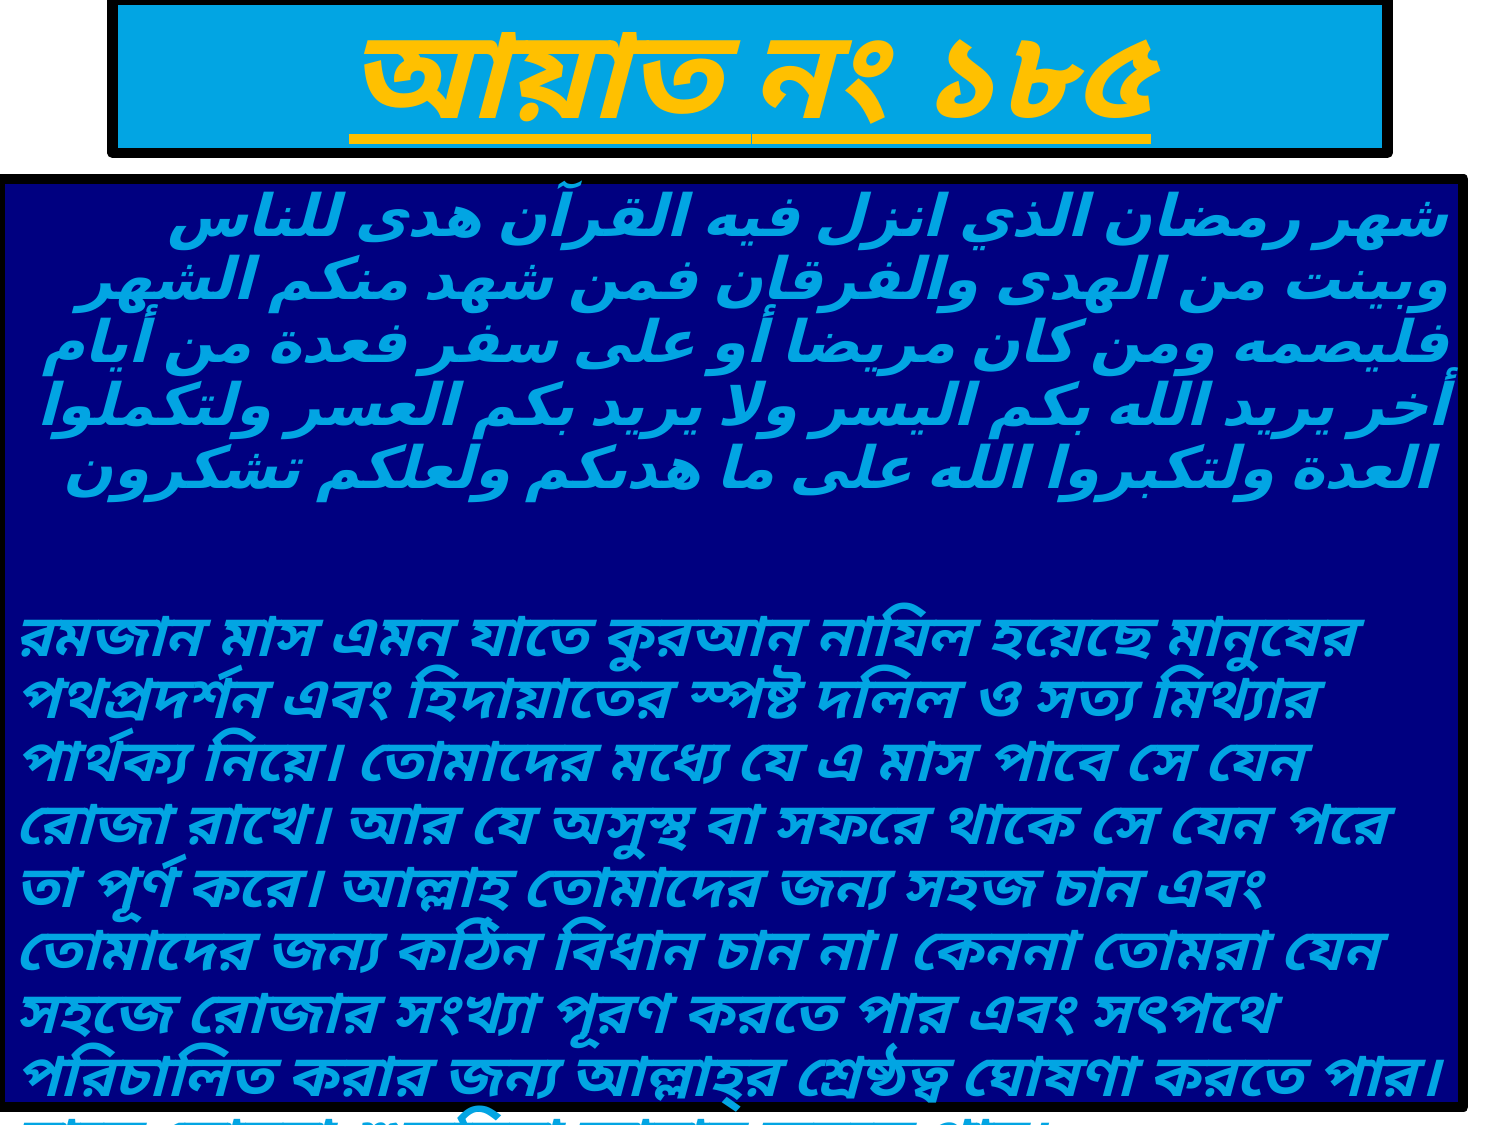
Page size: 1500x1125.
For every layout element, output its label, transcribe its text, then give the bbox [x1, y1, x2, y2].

subtitle شهر رمضان الذي انزل فيه القرآن هدى للناس وبينت من الهدى والفرقان فمن شهد منكم الشهر فليصمه ومن كان مريضا أو على سفر فعدة من أيام أخر يريد الله بكم اليسر ولا يريد بكم العسر ولتكملوا العدة ولتكبروا الله على ما هدىكم ولعلكم تشكرون রমজান মাস এমন যাতে কুরআন নাযিল হয়েছে মানুষের পথপ্রদর্শন এবং হিদায়াতের স্পষ্ট দলিল ও সত্য মিথ্যার পার্থক্য নিয়ে। তোমাদের মধ্যে যে এ মাস পাবে সে যেন রোজা রাখে। আর যে অসুস্থ বা সফরে থাকে সে যেন পরে তা পূর্ণ করে। আল্লাহ তোমাদের জন্য সহজ চান এবং তোমাদের জন্য কঠিন বিধান চান না। কেননা তোমরা যেন সহজে রোজার সংখ্যা পূরণ করতে পার এবং সৎপথে পরিচালিত করার জন্য আল্লাহ্‌র শ্রেষ্ঠত্ব ঘোষণা করতে পার। যাতে তোমরা শুকরিয়া আদায় করতে পার। [0, 178, 1464, 1108]
title আয়াত নং ১৮৫ [112, 0, 1388, 153]
